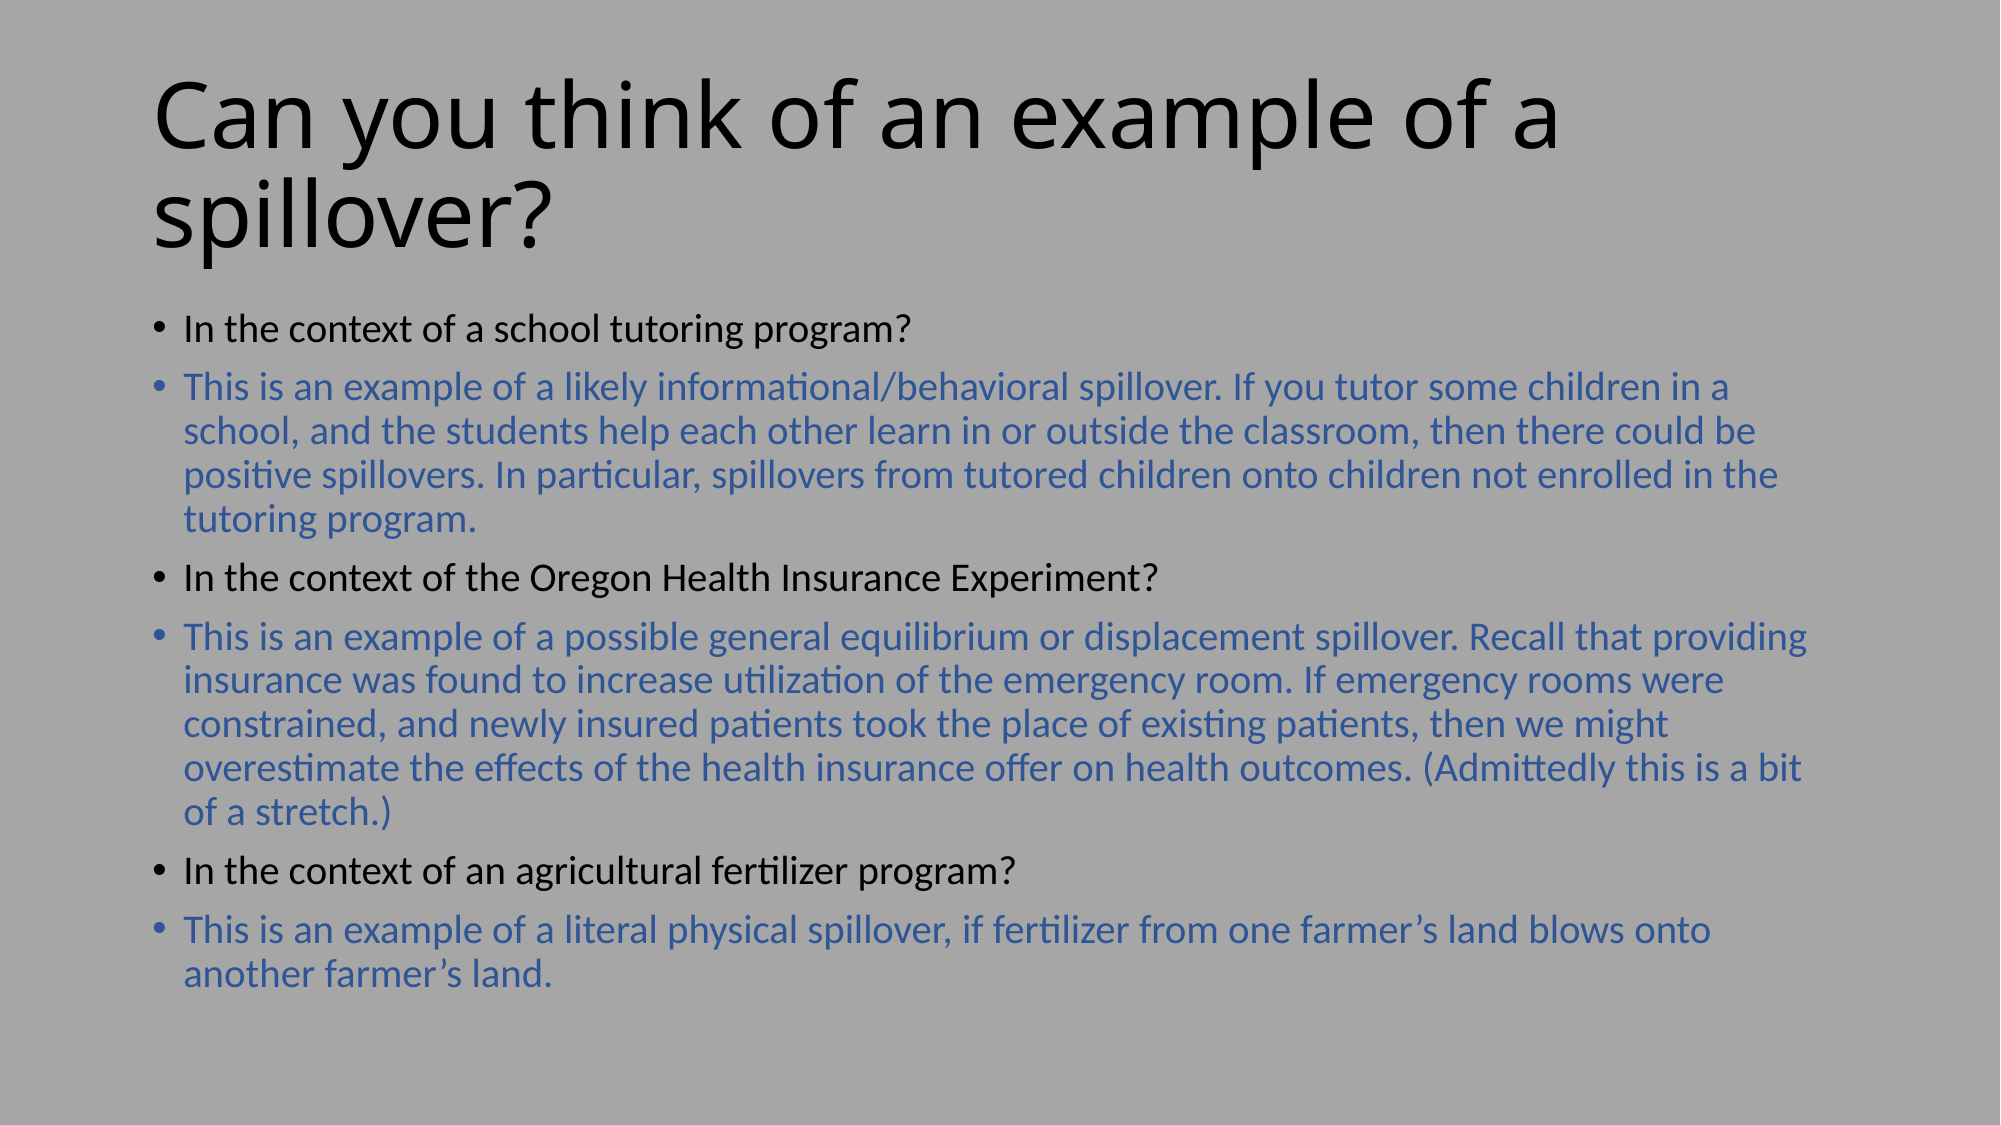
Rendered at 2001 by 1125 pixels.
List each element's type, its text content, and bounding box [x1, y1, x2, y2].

list In the context of a school tutoring program? This is an example of a likely informational/behavioral spillover. If you tutor some children in a school, and the students help each other learn in or outside the classroom, then there could be positive spillovers. In particular, spillovers from tutored children onto children not enrolled in the tutoring program. In the context of the Oregon Health Insurance Experiment? This is an example of a possible general equilibrium or displacement spillover. Recall that providing insurance was found to increase utilization of the emergency room. If emergency rooms were constrained, and newly insured patients took the place of existing patients, then we might overestimate the effects of the health insurance offer on health outcomes. (Admittedly this is a bit of a stretch.) In the context of an agricultural fertilizer program? This is an example of a literal physical spillover, if fertilizer from one farmer’s land blows onto another farmer’s land. [137, 299, 1863, 1014]
title Can you think of an example of a spillover? [137, 59, 1863, 278]
